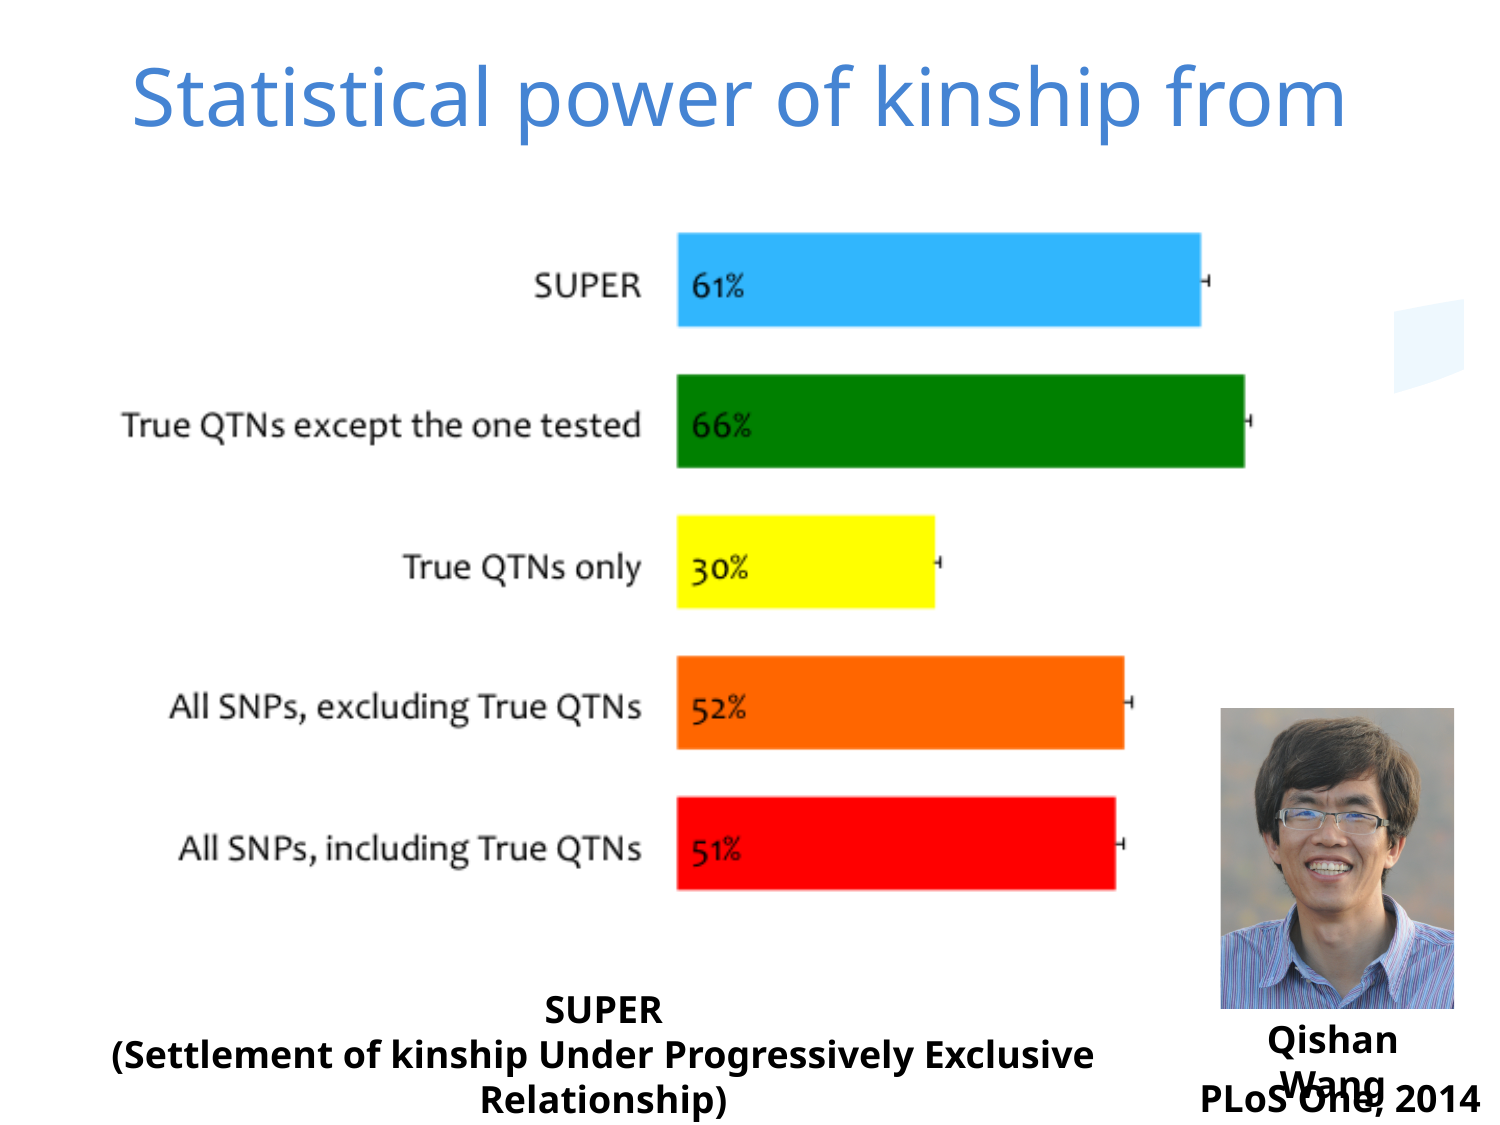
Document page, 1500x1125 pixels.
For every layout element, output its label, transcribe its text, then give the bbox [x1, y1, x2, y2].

picture [105, 183, 1455, 1009]
text_box PLoS One, 2014 [1181, 1067, 1500, 1125]
title Statistical power of kinship from [76, 0, 1427, 188]
text_box SUPER (Settlement of kinship Under Progressively Exclusive Relationship) [27, 978, 1181, 1125]
text_box Qishan Wang [1195, 1008, 1471, 1067]
